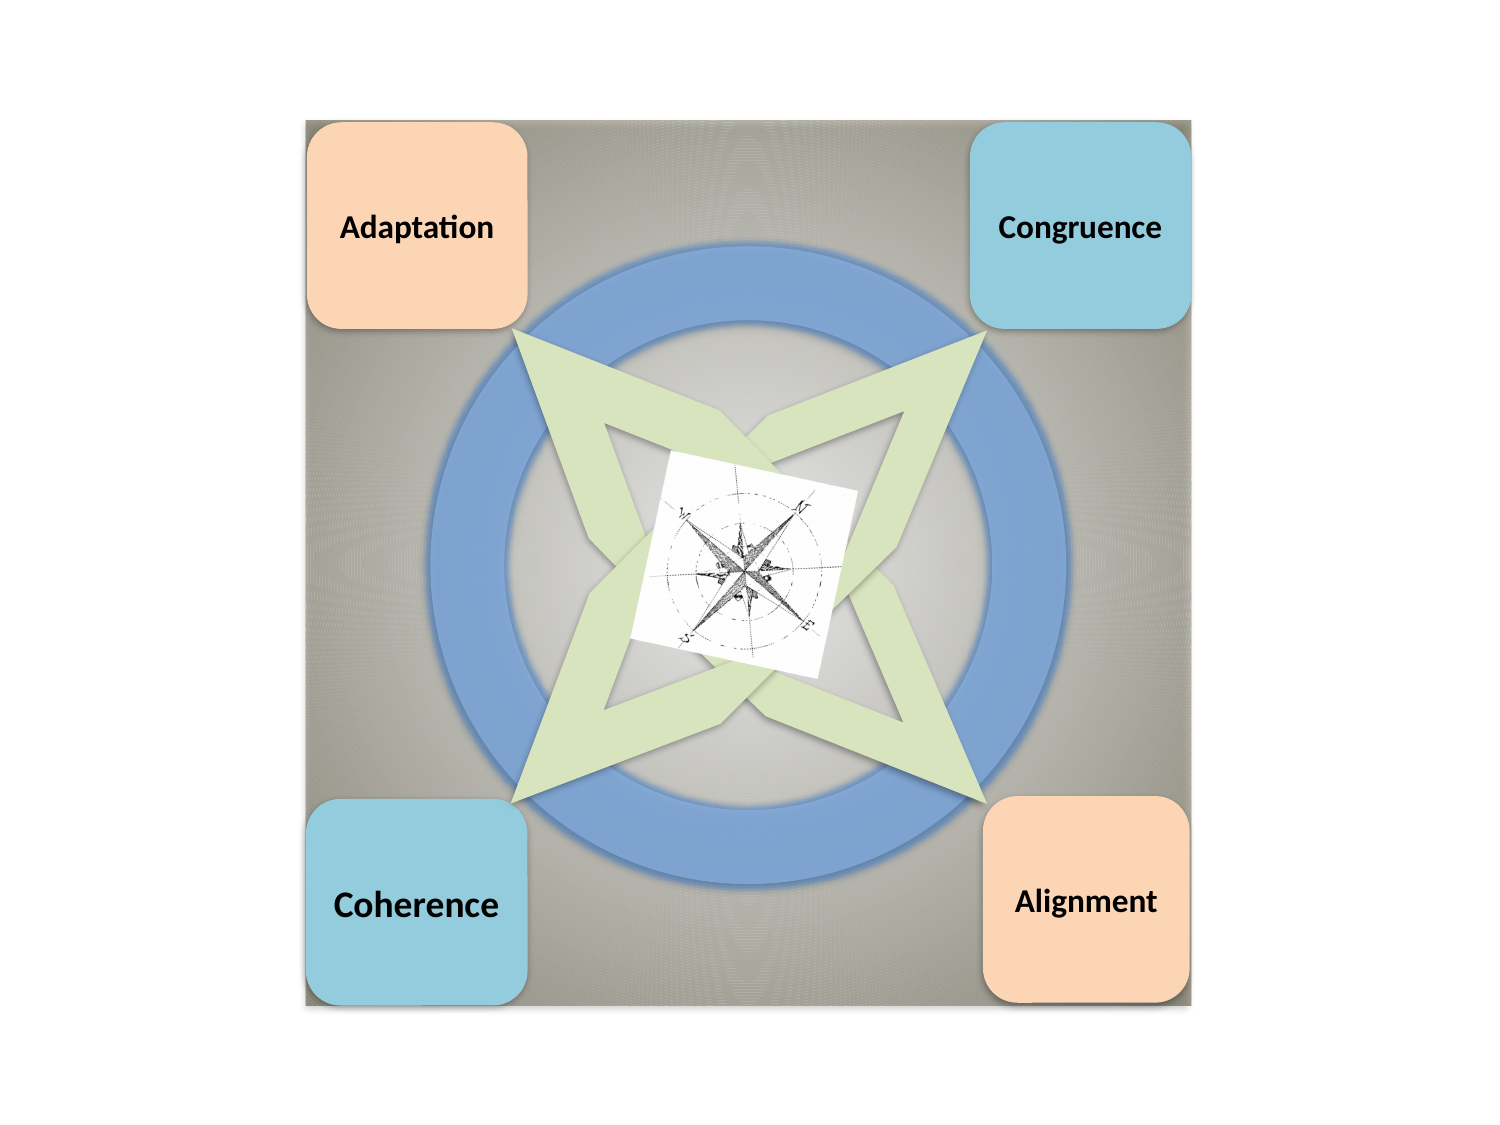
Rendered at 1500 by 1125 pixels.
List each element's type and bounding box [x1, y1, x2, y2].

picture [647, 468, 840, 661]
text_box [305, 119, 1192, 1007]
